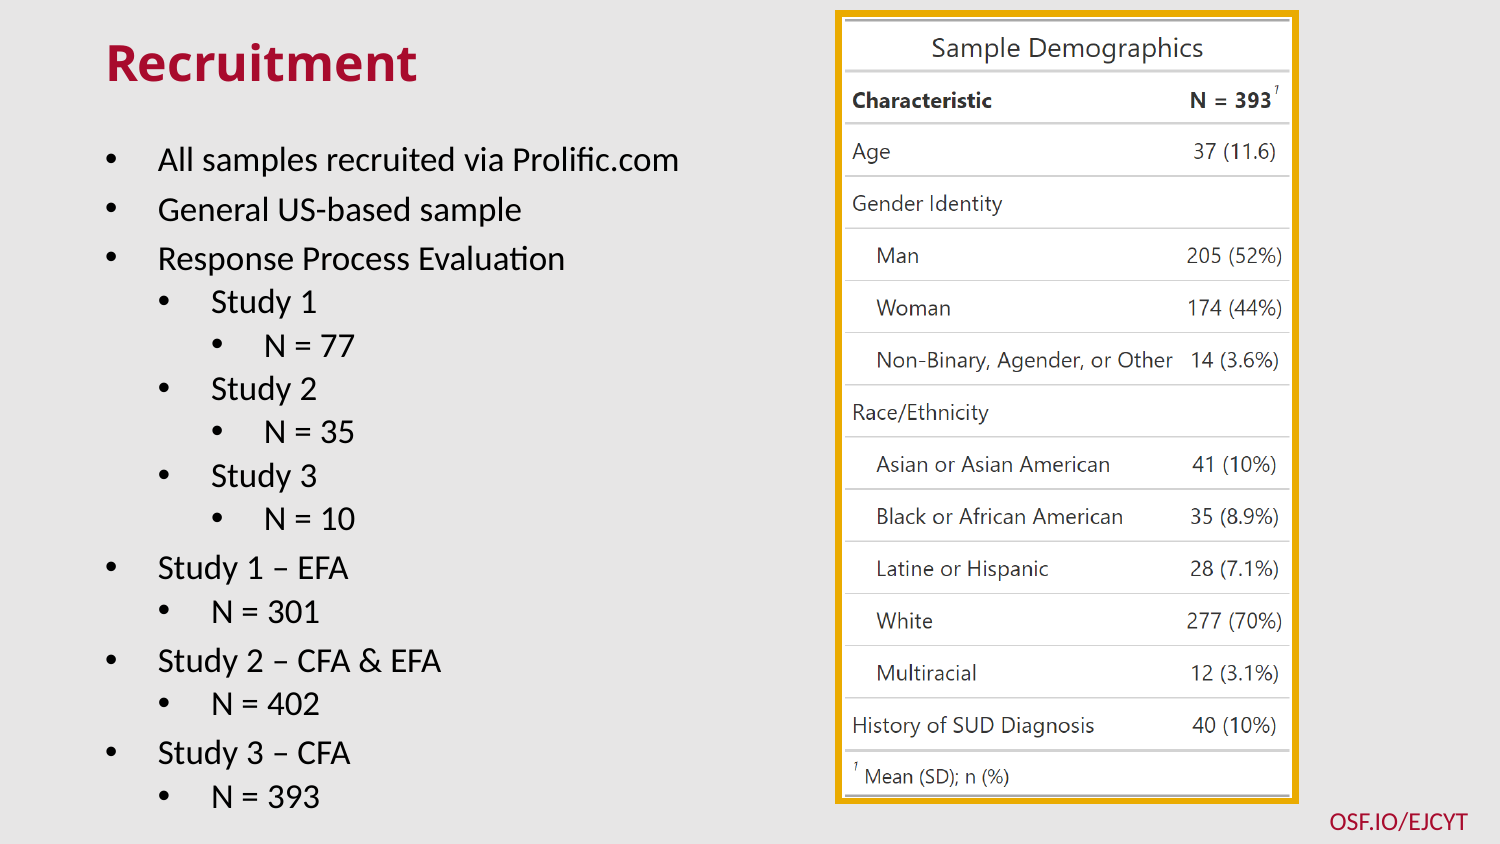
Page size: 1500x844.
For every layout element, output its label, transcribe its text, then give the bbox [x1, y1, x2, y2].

text_box OSF.IO/EJCYT [1314, 800, 1500, 844]
title Recruitment [90, 40, 584, 100]
list All samples recruited via Prolific.com General US-based sample Response Process Evaluation Study 1 N = 77 Study 2 N = 35 Study 3 N = 10 Study 1 – EFA N = 301 Study 2 – CFA & EFA N = 402 Study 3 – CFA N = 393 [90, 134, 750, 825]
picture [838, 13, 1296, 801]
